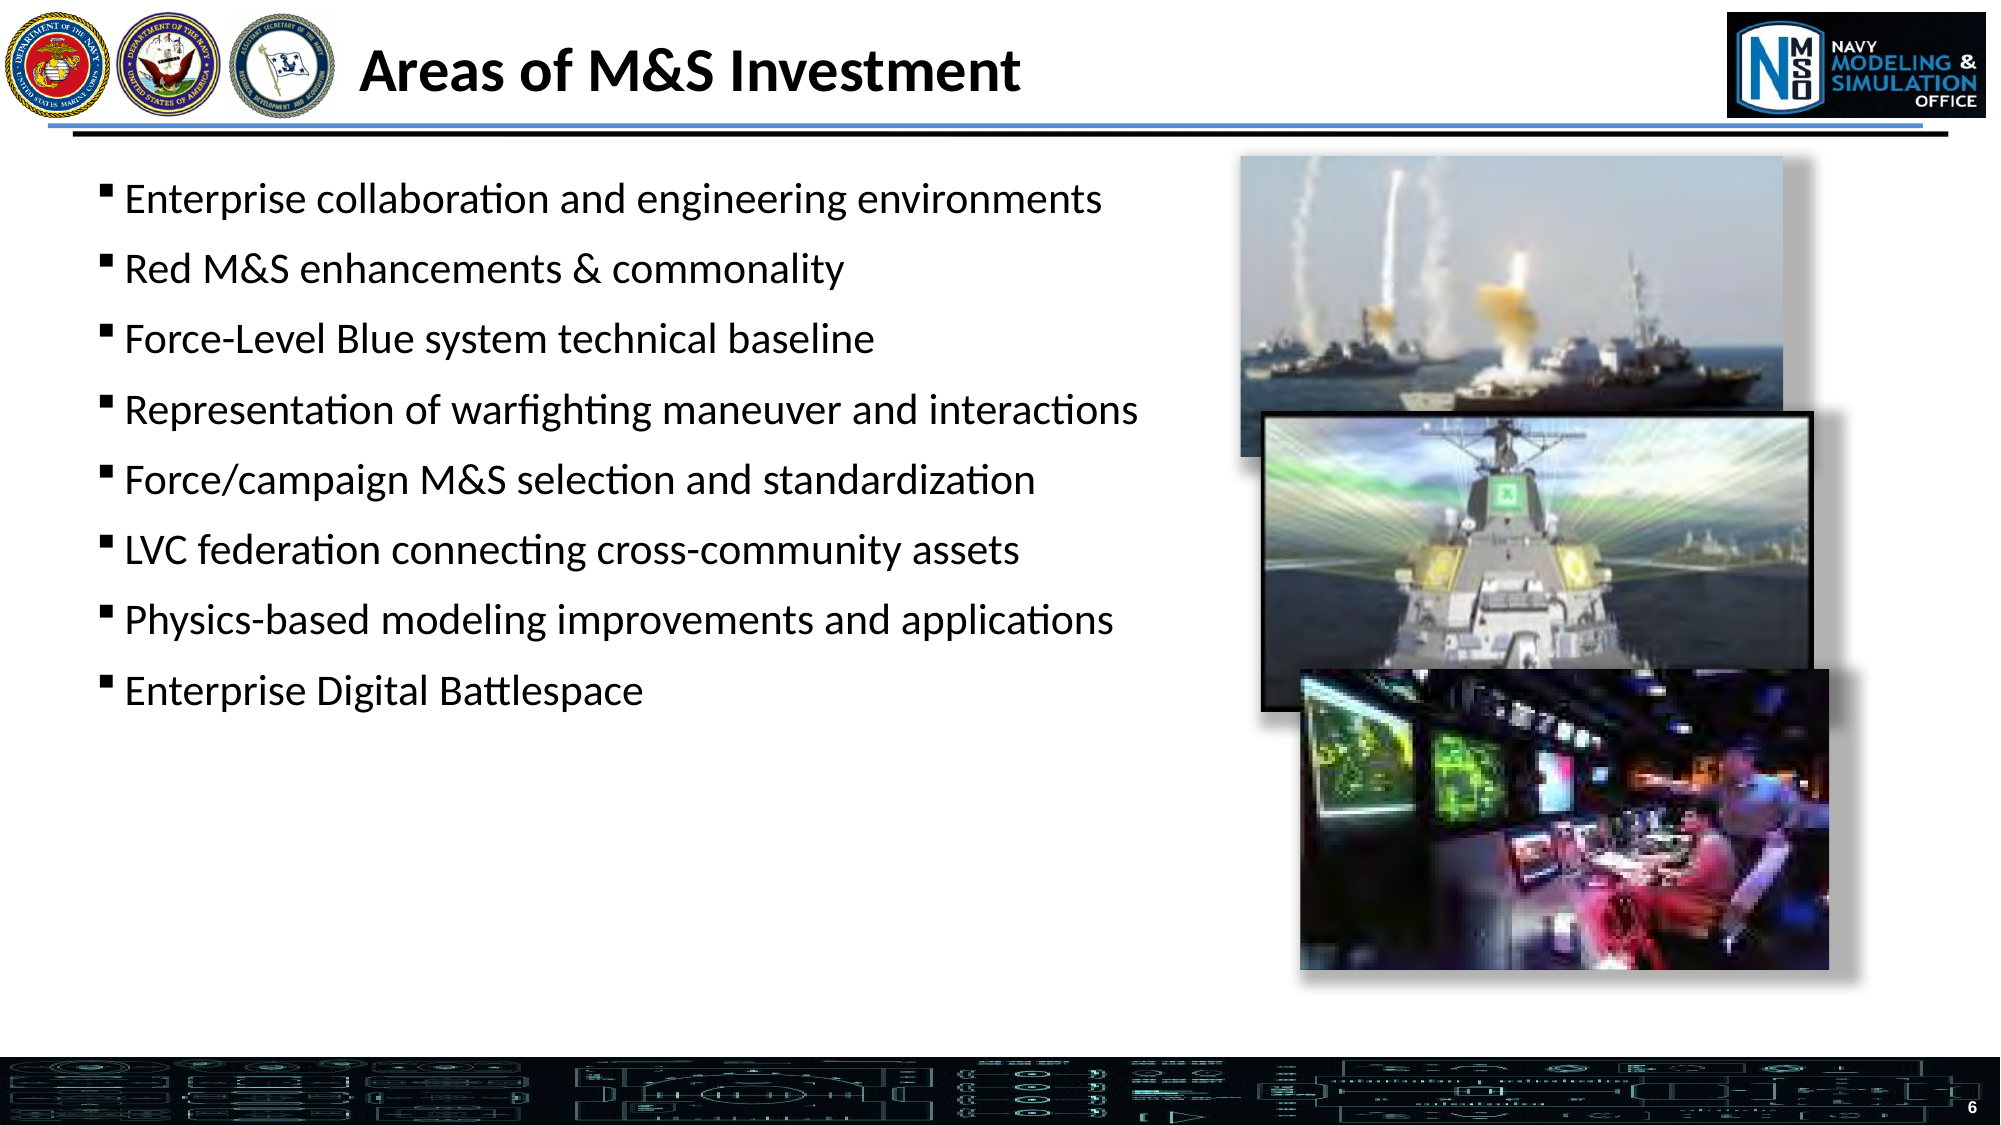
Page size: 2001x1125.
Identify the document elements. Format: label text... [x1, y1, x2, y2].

picture [115, 11, 221, 117]
text_box [1240, 156, 1784, 457]
text_box [1260, 411, 1814, 712]
picture [5, 12, 110, 118]
list Enterprise collaboration and engineering environments Red M&S enhancements & commonality Force-Level Blue system technical baseline Representation of warfighting maneuver and interactions Force/campaign M&S selection and standardization LVC federation connecting cross-community assets Physics-based modeling improvements and applications Enterprise Digital Battlespace [81, 157, 1919, 1052]
text_box [1300, 669, 1830, 970]
picture [0, 1057, 2000, 1125]
title Areas of M&S Investment [344, 14, 1718, 118]
picture [1727, 12, 1986, 118]
picture [226, 11, 338, 119]
